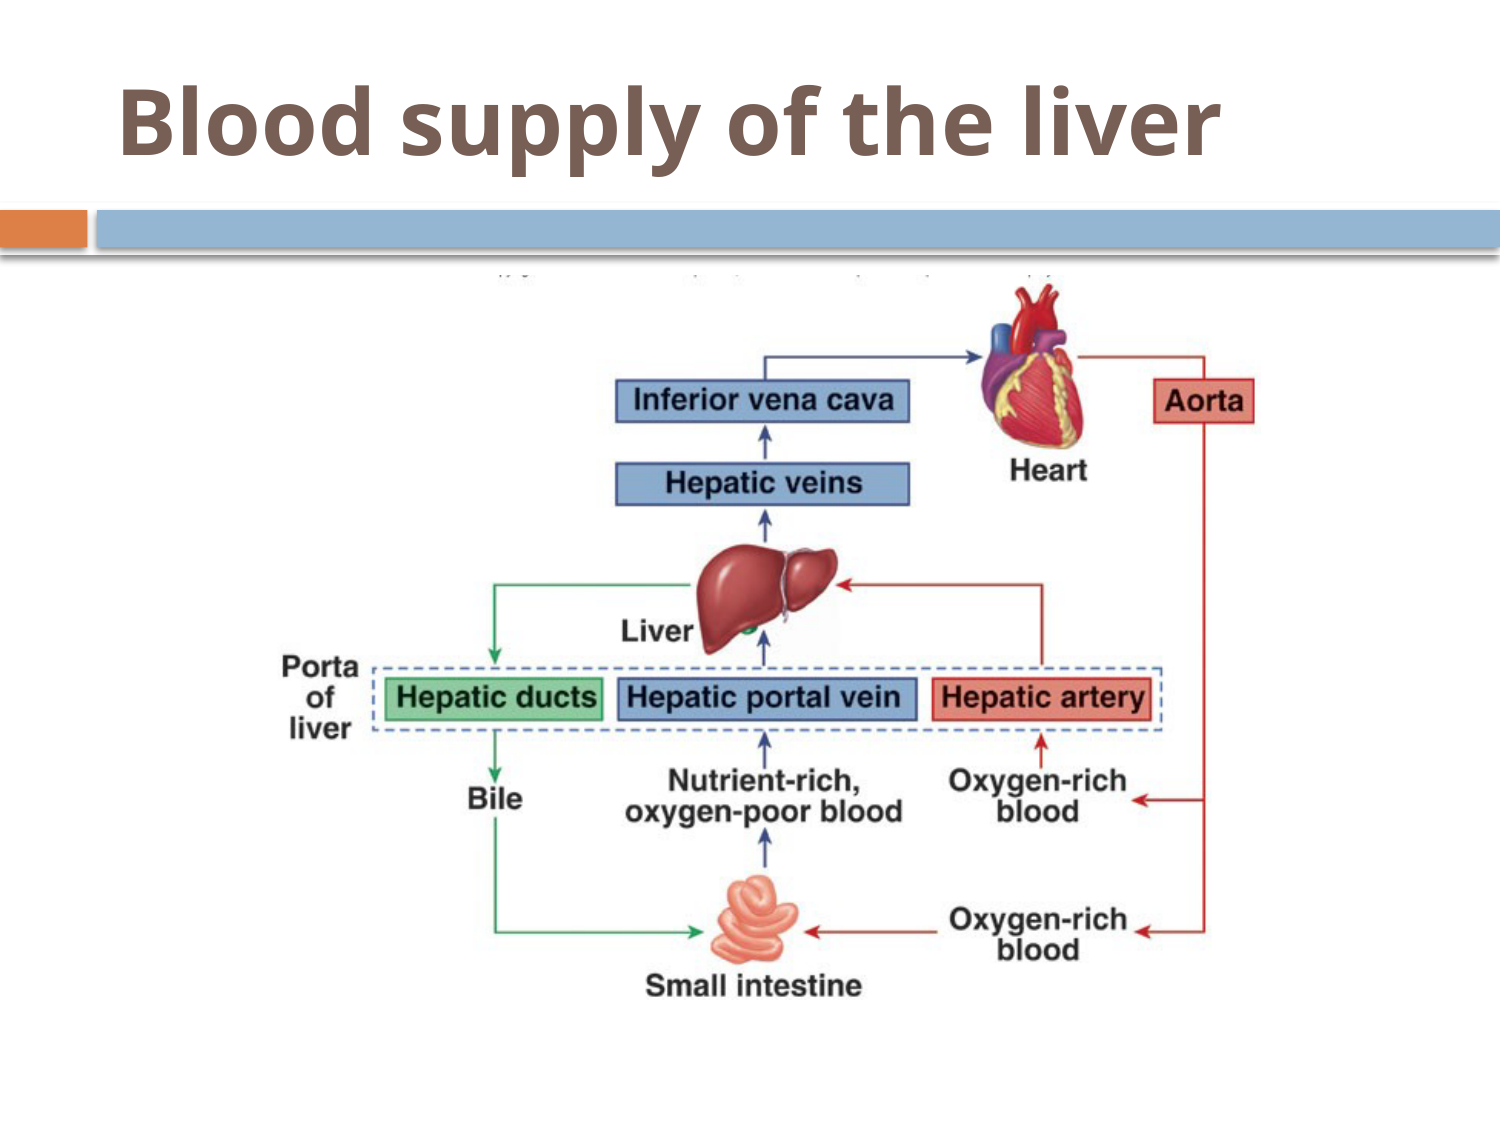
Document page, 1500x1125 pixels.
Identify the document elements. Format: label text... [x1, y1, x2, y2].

title Blood supply of the liver [100, 37, 1438, 200]
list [277, 274, 1262, 1001]
